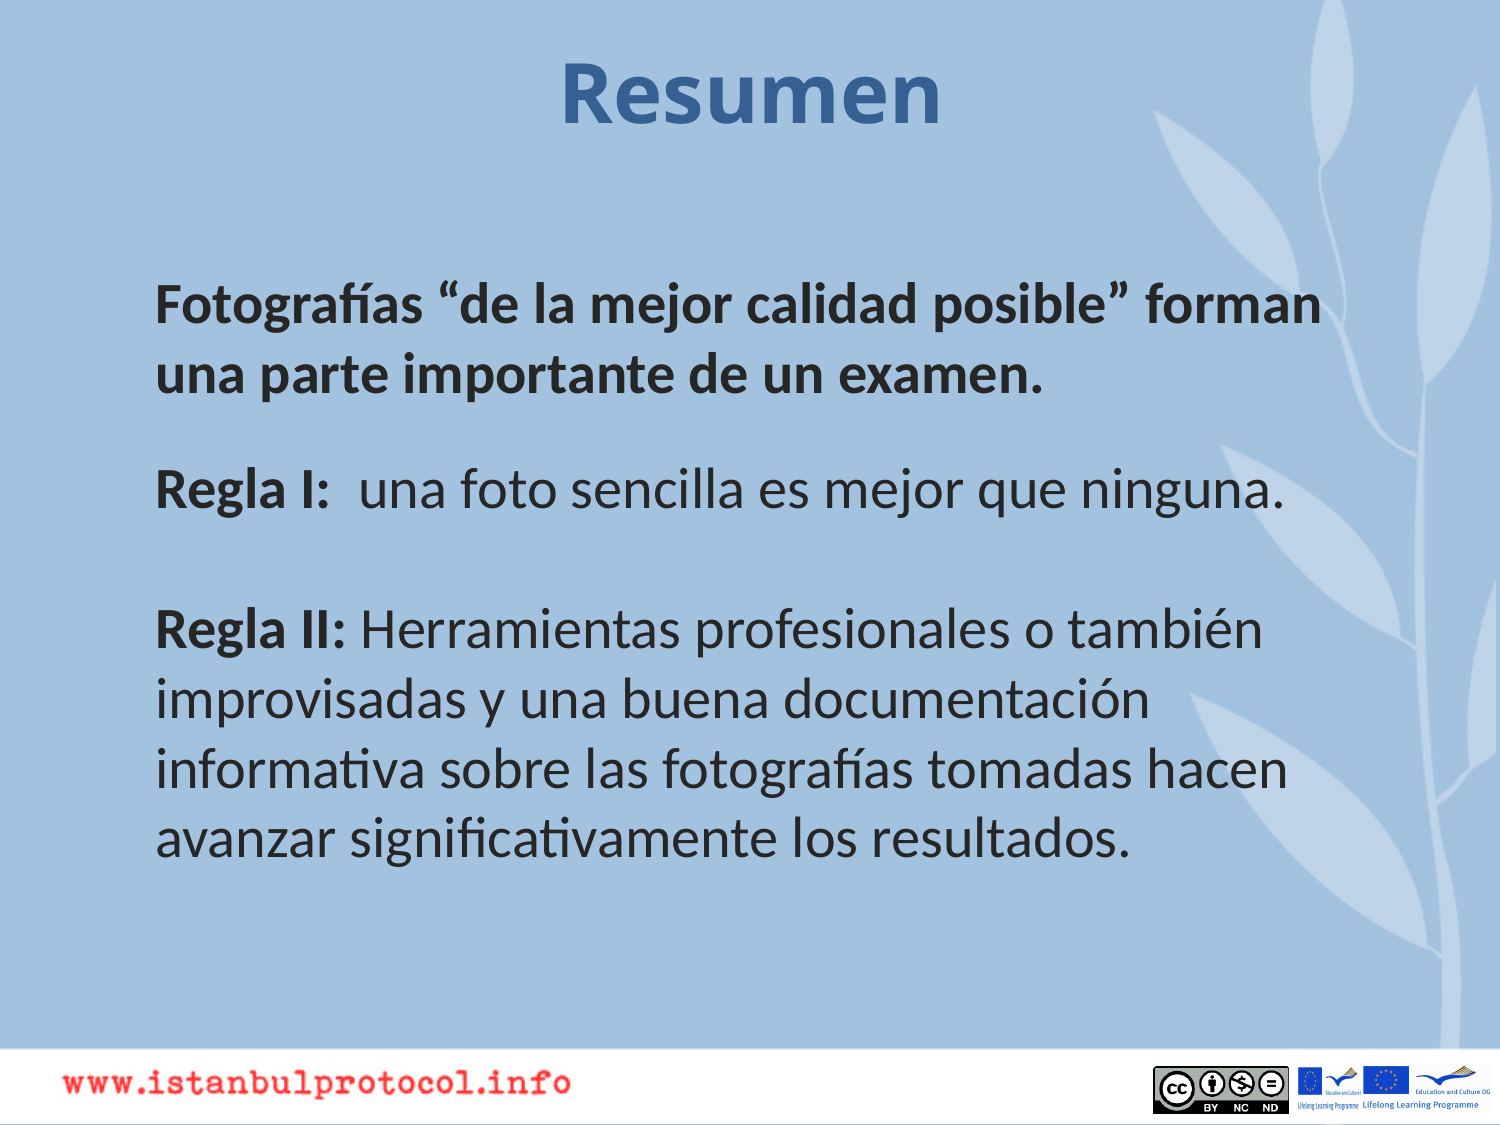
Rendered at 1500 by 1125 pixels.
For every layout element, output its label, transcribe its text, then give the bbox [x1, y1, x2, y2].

text_box Resumen [76, 32, 1427, 148]
picture [0, 0, 1500, 1125]
text_box Fotografías “de la mejor calidad posible” forman una parte importante de un examen. Regla I: una foto sencilla es mejor que ninguna. Regla II: Herramientas profesionales o también improvisadas y una buena documentación informativa sobre las fotografías tomadas hacen avanzar significativamente los resultados. [140, 257, 1363, 878]
